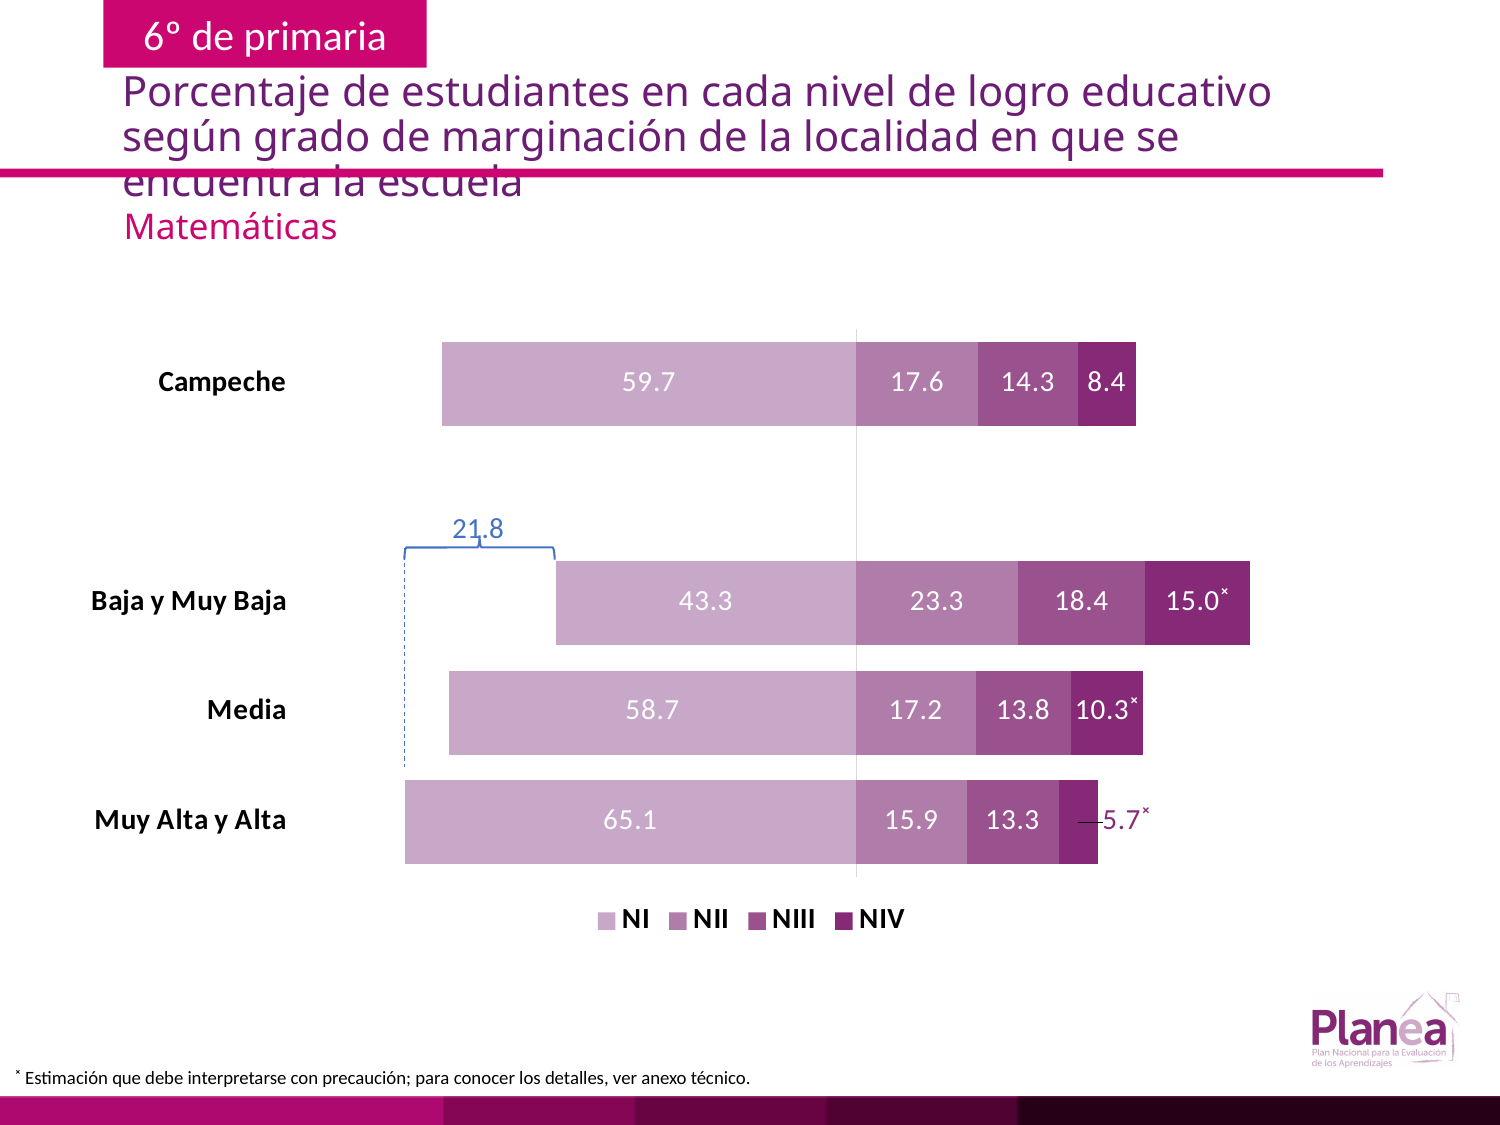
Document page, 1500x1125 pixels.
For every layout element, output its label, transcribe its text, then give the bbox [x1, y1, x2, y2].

title Porcentaje de estudiantes en cada nivel de logro educativo según grado de marginación de la localidad en que se encuentra la escuela [107, 62, 1402, 201]
picture [1312, 991, 1462, 1068]
text_box ˟ Estimación que debe interpretarse con precaución; para conocer los detalles, ver anexo técnico. [0, 1058, 834, 1096]
picture [0, 1096, 1500, 1125]
list Matemáticas [108, 196, 1403, 304]
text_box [63, 317, 1439, 943]
text_box [0, 168, 1384, 178]
